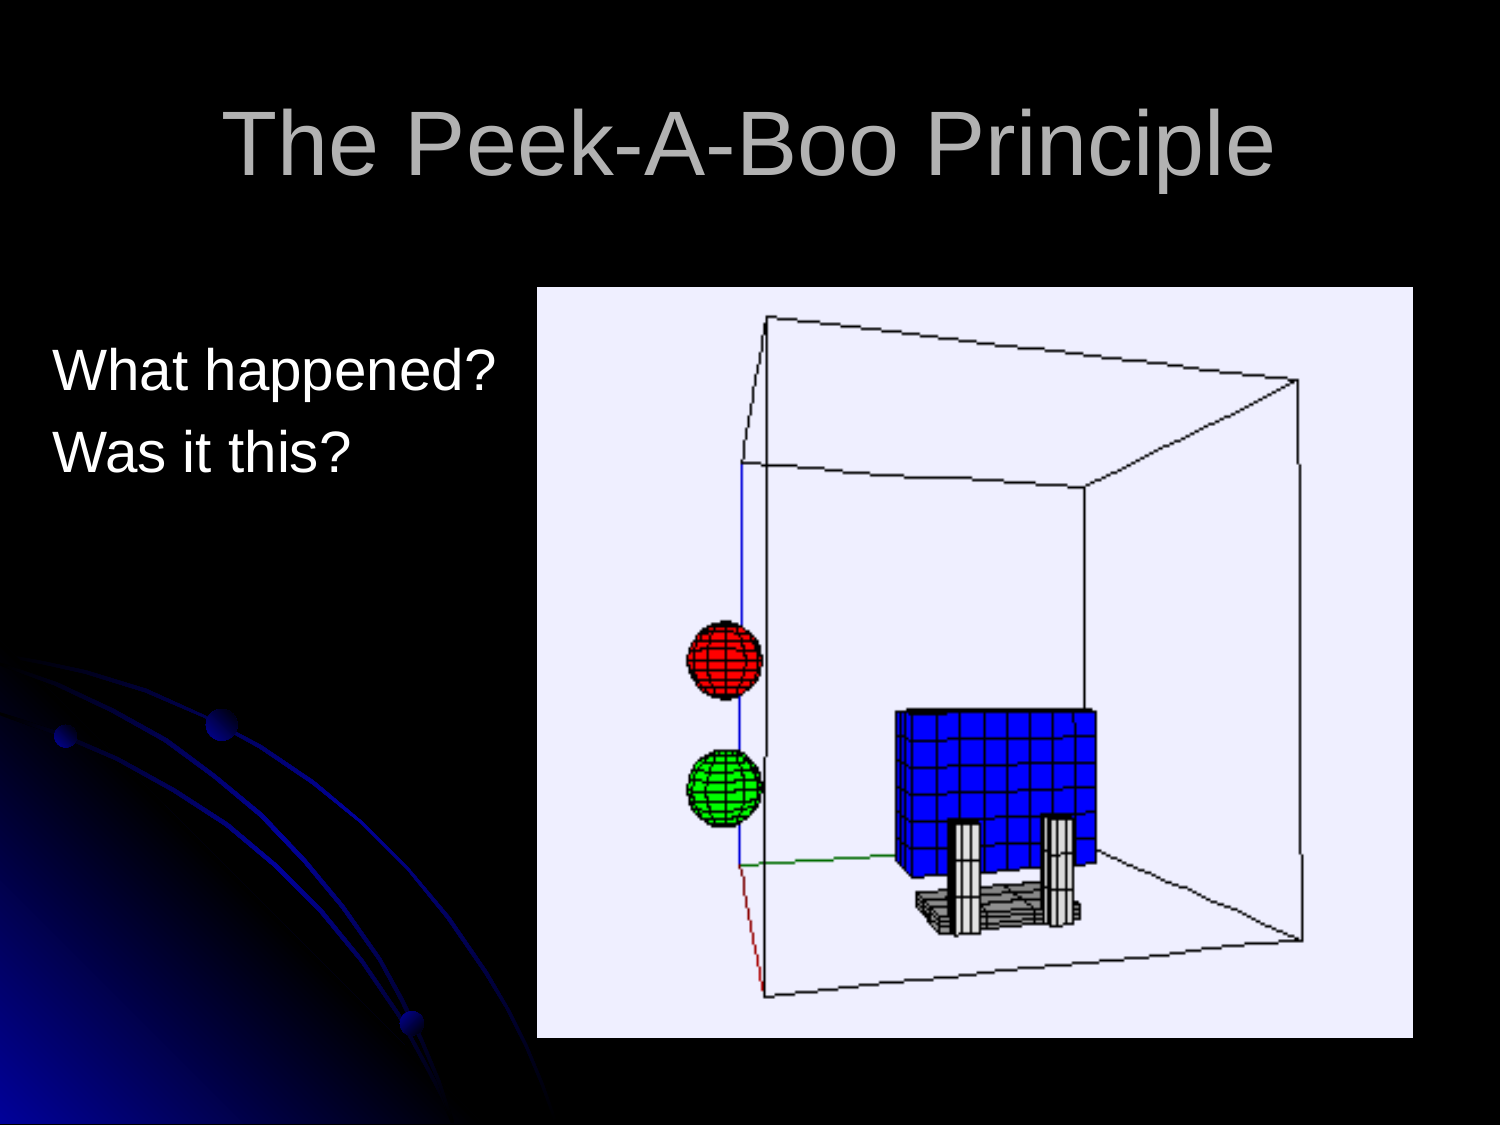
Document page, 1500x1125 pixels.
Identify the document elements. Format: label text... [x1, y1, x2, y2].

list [537, 287, 1413, 1038]
text_box What happened? Was it this? [37, 324, 532, 869]
title The Peek-A-Boo Principle [74, 45, 1426, 233]
